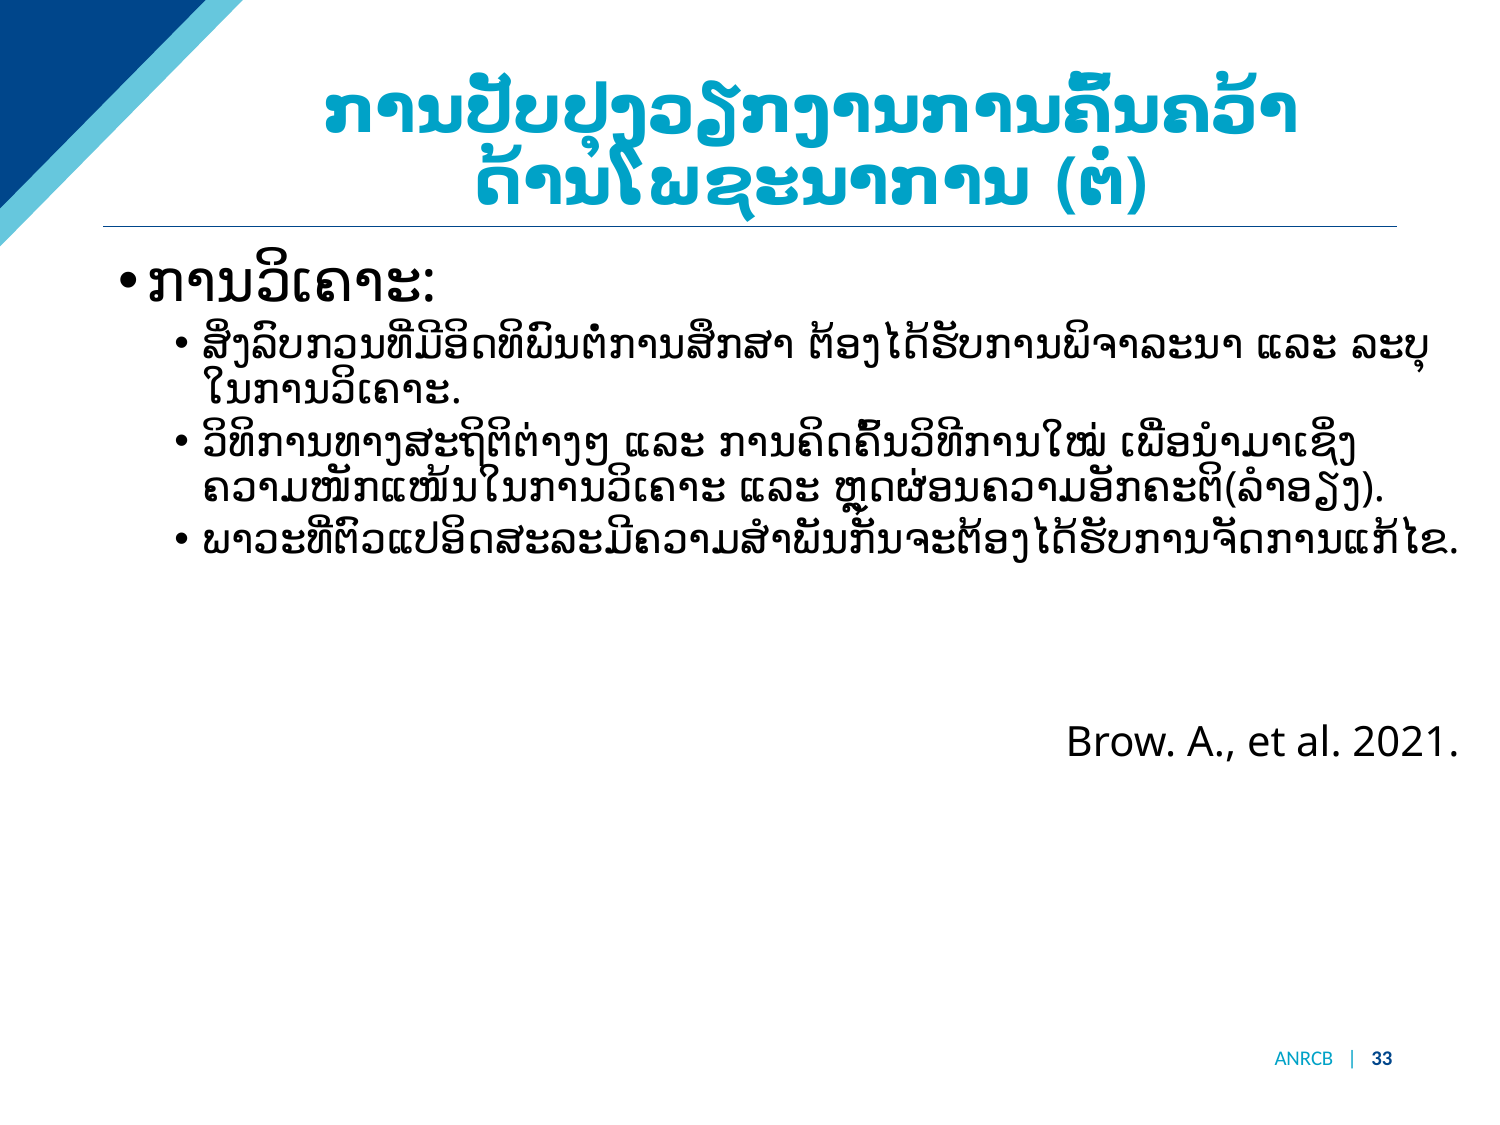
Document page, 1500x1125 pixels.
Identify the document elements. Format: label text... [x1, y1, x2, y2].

slide_number ANRCB | 33 [1159, 1041, 1408, 1073]
title ການປັບປຸງວຽກງານການຄົ້ນຄວ້າ ດ້ານໂພຊະນາການ (ຕໍ່) [226, 59, 1397, 227]
list ການວິເຄາະ: ສິ່ງລົບກວນທີ່ມີອິດທິພົນຕໍ່ການສຶກສາ ຕ້ອງໄດ້ຮັບການພິຈາລະນາ ແລະ ລະບຸໃນການວິເຄາະ. ວິທິການທາງສະຖິຕິຕ່າງໆ ແລະ ການຄິດຄົ້ນວິທີການໃໝ່ ເພື່ອນຳມາເຊິ່ງຄວາມໜັກແໜ້ນໃນການວິເຄາະ ແລະ ຫຼຸດຜ່ອນຄວາມອັກຄະຕິ(ລຳອຽງ). ພາວະທີ່ຕົວແປອິດສະລະມີຄວາມສຳພັນກັນຈະຕ້ອງໄດ້ຮັບການຈັດການແກ້ໄຂ. Brow. A., et al. 2021. [103, 244, 1475, 1012]
